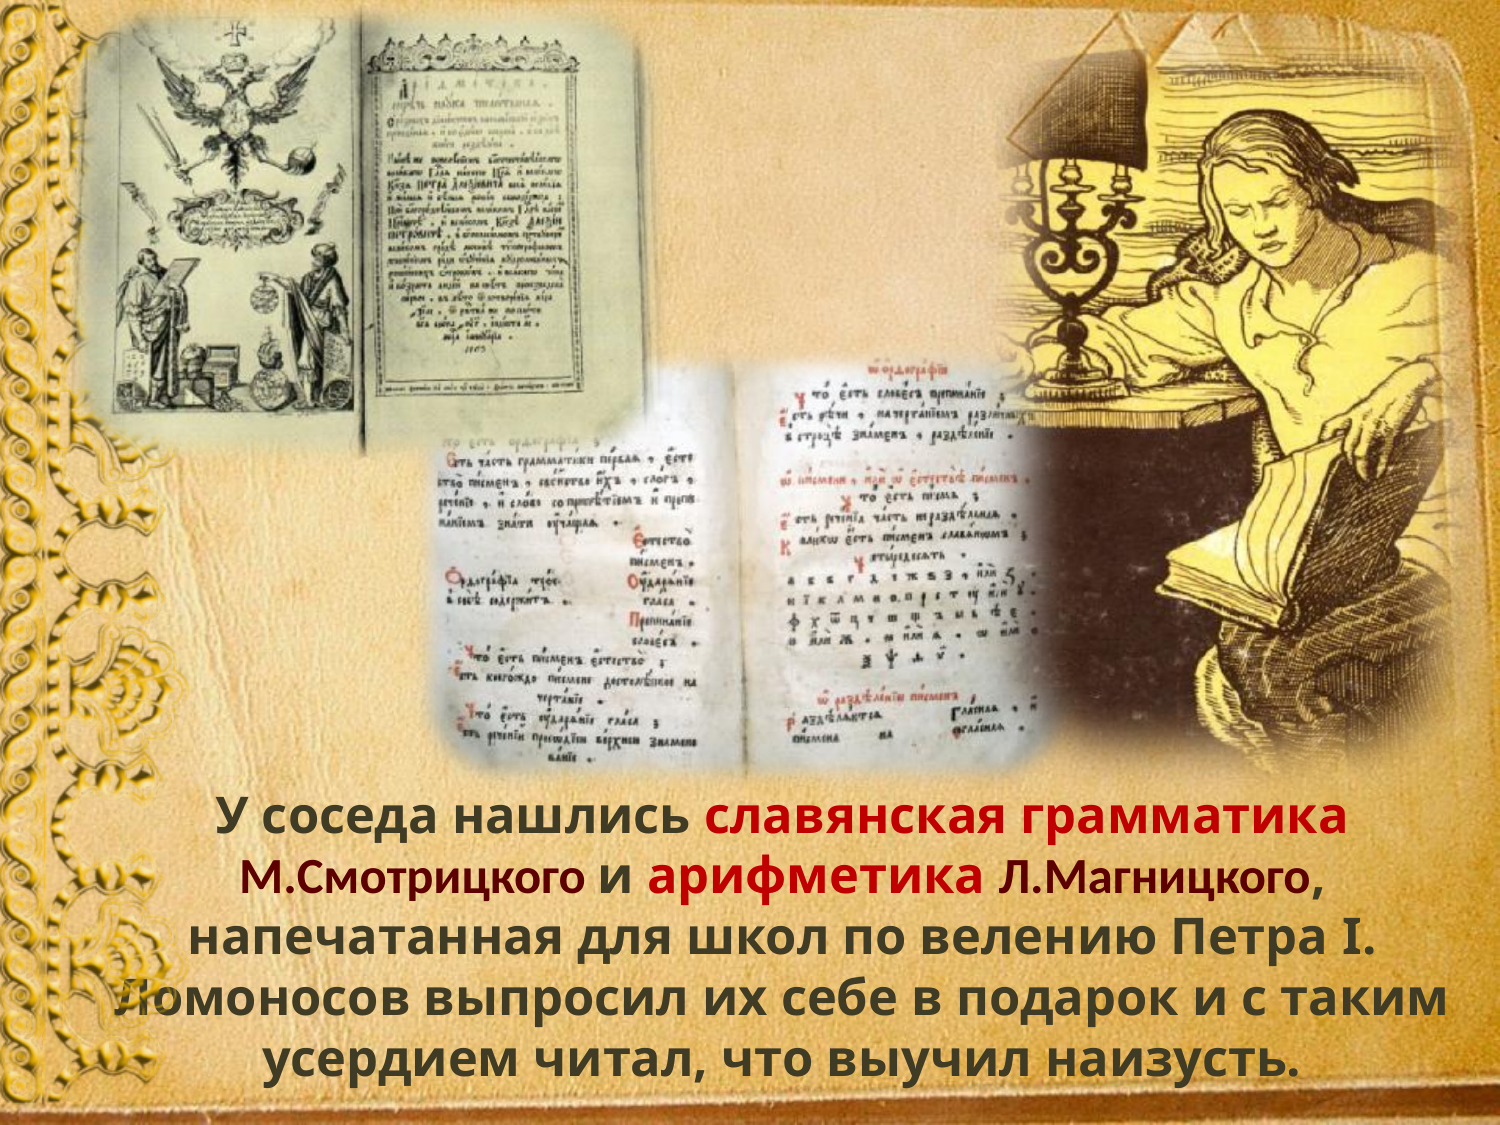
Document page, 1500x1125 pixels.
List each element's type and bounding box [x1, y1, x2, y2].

list [409, 343, 971, 793]
picture [0, 0, 1500, 1125]
